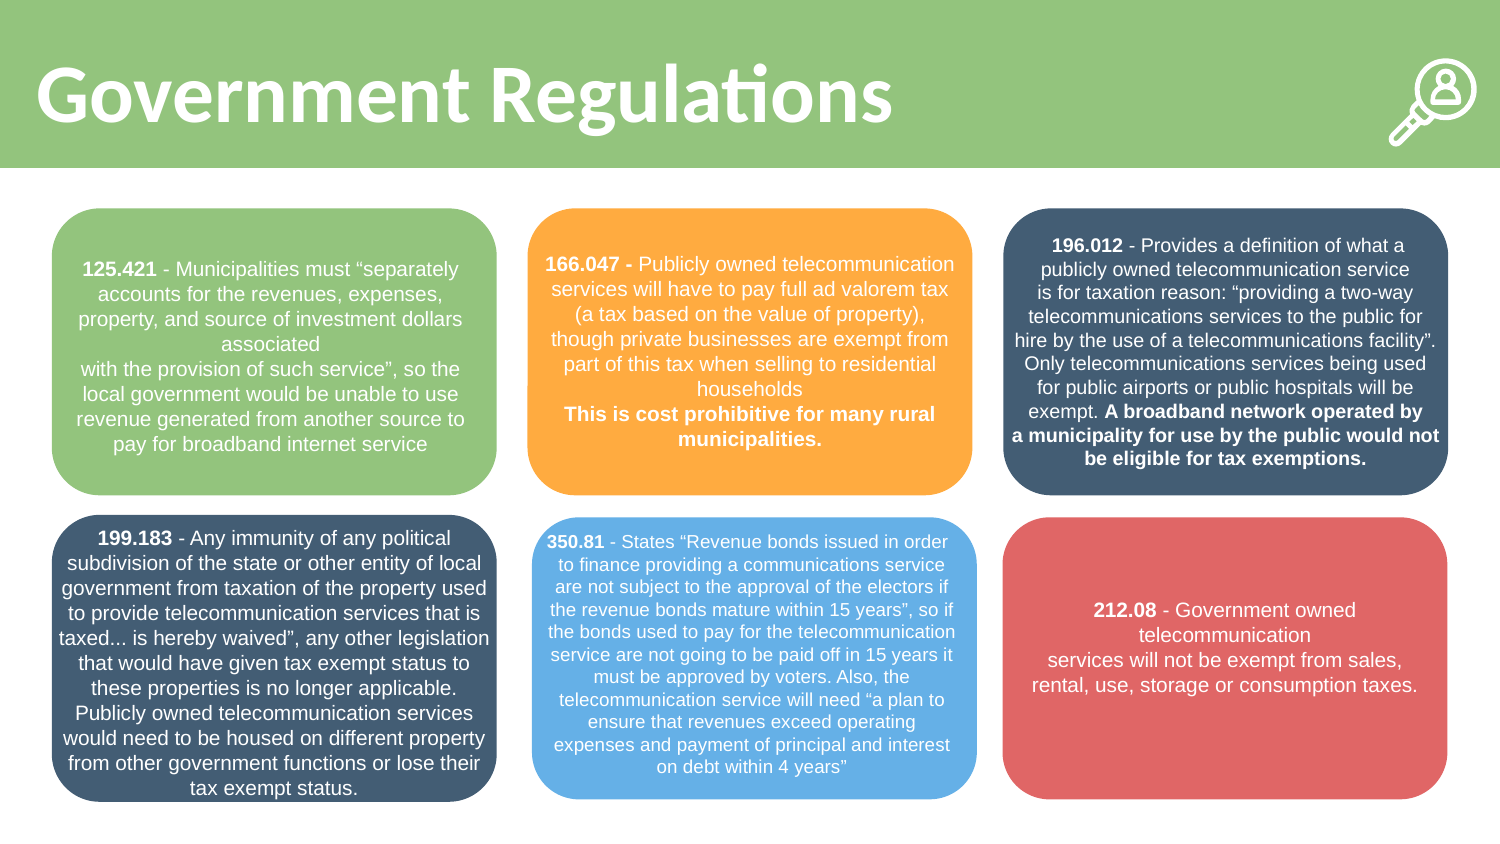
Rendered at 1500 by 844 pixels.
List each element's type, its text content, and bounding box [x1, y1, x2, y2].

text_box 350.81 - States “Revenue bonds issued in order to finance providing a communications service are not subject to the approval of the electors if the revenue bonds mature within 15 years”, so if the bonds used to pay for the telecommunication service are not going to be paid off in 15 years it must be approved by voters. Also, the telecommunication service will need “a plan to ensure that revenues exceed operating expenses and payment of principal and interest on debt within 4 years” [531, 514, 972, 793]
text_box [1021, 485, 1430, 496]
text_box [1025, 208, 1427, 216]
text_box 196.012 - Provides a definition of what a publicly owned telecommunication service is for taxation reason: “providing a two-way telecommunications services to the public for hire by the use of a telecommunications facility”. Only telecommunications services being used for public airports or public hospitals will be exempt. A broadband network operated by a municipality for use by the public would not be eligible for tax exemptions. [996, 216, 1456, 485]
text_box [54, 208, 494, 240]
text_box [532, 208, 968, 235]
text_box [555, 793, 954, 800]
text_box 125.421 - Municipalities must “separately accounts for the revenues, expenses, property, and source of investment dollars associated with the provision of such service”, so the local government would be unable to use revenue generated from another source to pay for broadband internet service [44, 240, 497, 471]
text_box [531, 466, 969, 496]
text_box 212.08 - Government owned telecommunication services will not be exempt from sales, rental, use, storage or consumption taxes. [1002, 581, 1448, 712]
text_box 199.183 - Any immunity of any political subdivision of the state or other entity of local government from taxation of the property used to provide telecommunication services that is taxed... is hereby waived”, any other legislation that would have given tax exempt status to these properties is no longer applicable. Publicly owned telecommunication services would need to be housed on different property from other government functions or lose their tax exempt status. [28, 509, 521, 815]
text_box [1387, 58, 1481, 147]
text_box [1002, 712, 1448, 800]
text_box [972, 543, 977, 774]
text_box [58, 471, 491, 496]
text_box [1002, 517, 1448, 581]
text_box [0, 0, 1500, 168]
text_box 166.047 - Publicly owned telecommunication services will have to pay full ad valorem tax (a tax based on the value of property), though private businesses are exempt from part of this tax when selling to residential households This is cost prohibitive for many rural municipalities. [527, 235, 973, 466]
title Government Regulations [21, 24, 1488, 119]
